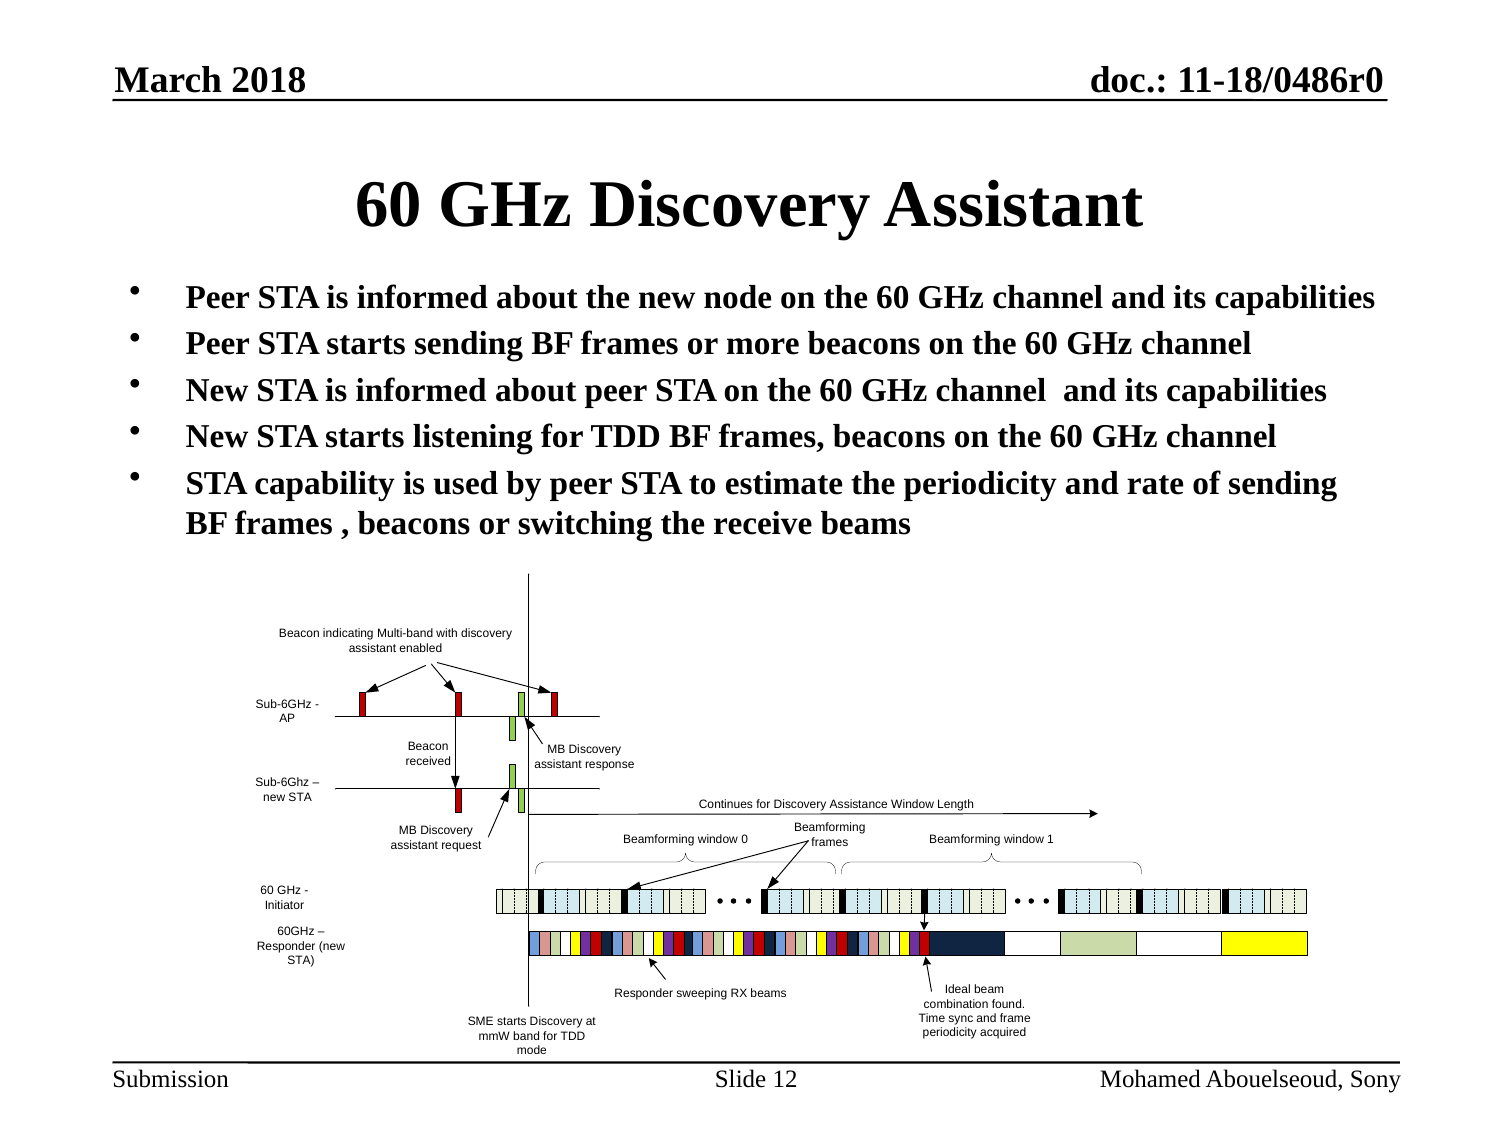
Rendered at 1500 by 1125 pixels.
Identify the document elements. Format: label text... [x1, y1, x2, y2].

footer Mohamed Abouelseoud, Sony [1096, 1062, 1402, 1093]
title 60 GHz Discovery Assistant [112, 112, 1388, 288]
slide_number Slide 12 [712, 1069, 800, 1093]
list Peer STA is informed about the new node on the 60 GHz channel and its capabilities Peer STA starts sending BF frames or more beacons on the 60 GHz channel New STA is informed about peer STA on the 60 GHz channel and its capabilities New STA starts listening for TDD BF frames, beacons on the 60 GHz channel STA capability is used by peer STA to estimate the periodicity and rate of sending BF frames , beacons or switching the receive beams [114, 267, 1403, 647]
picture [253, 571, 1310, 1061]
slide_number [114, 54, 309, 100]
